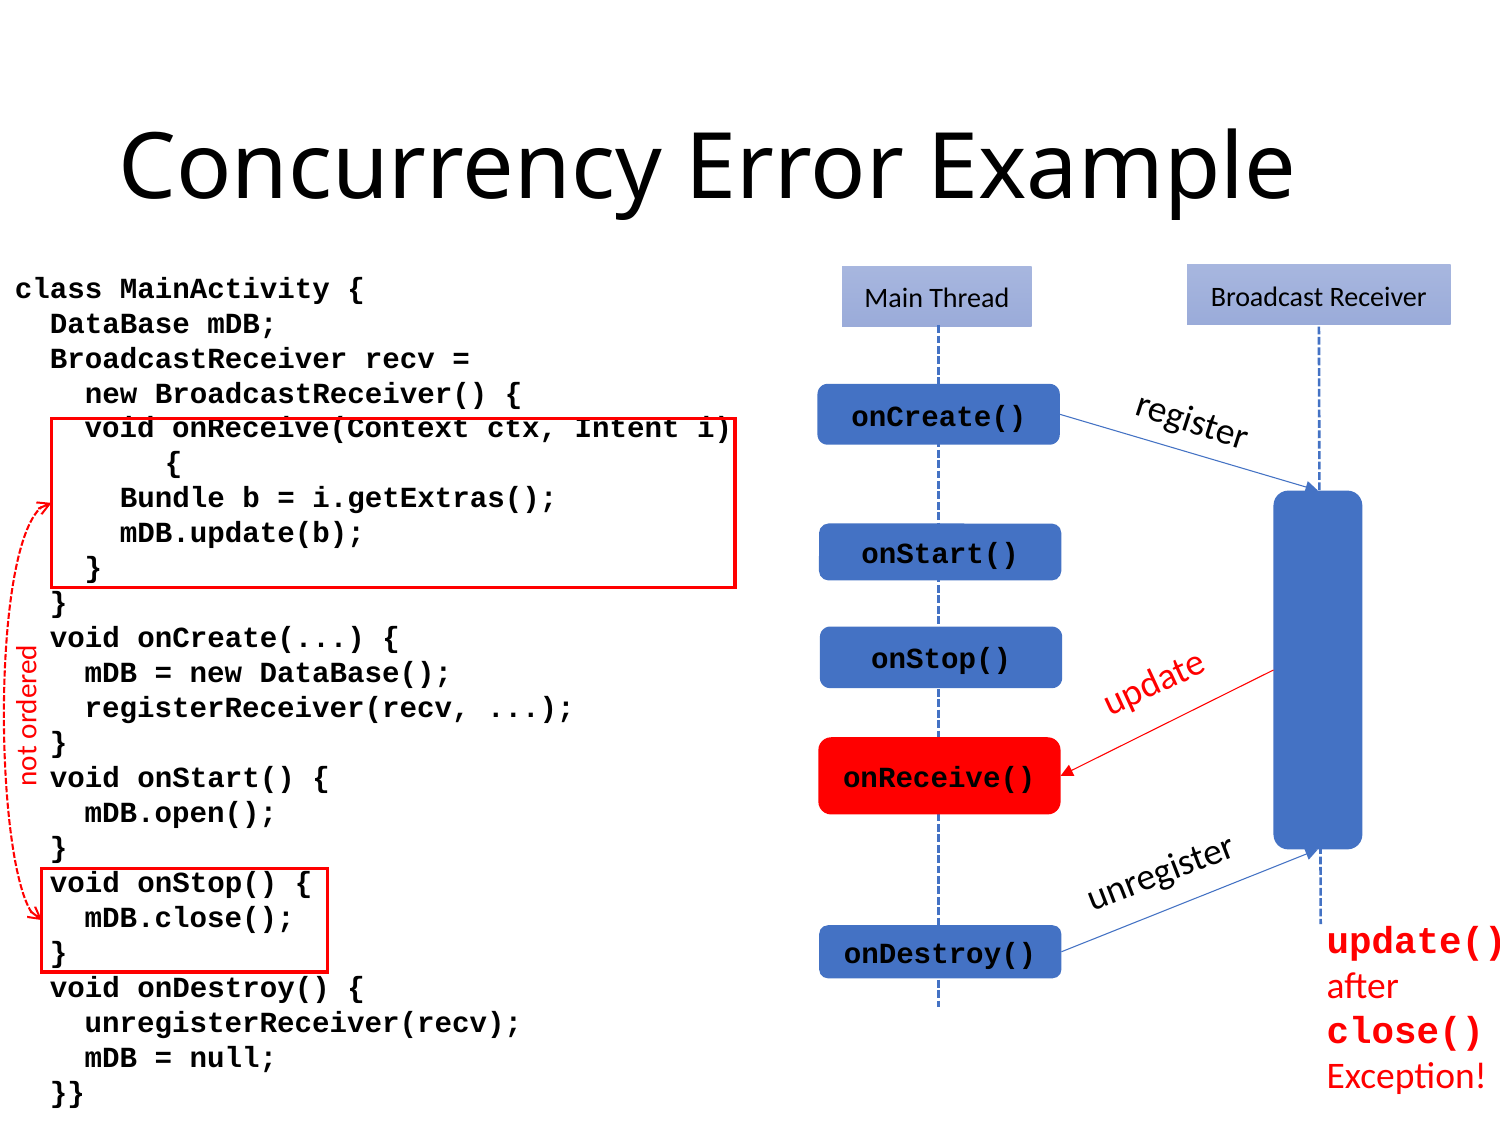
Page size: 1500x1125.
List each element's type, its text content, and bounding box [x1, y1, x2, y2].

text_box onReceive() [817, 736, 938, 816]
text_box onDestroy() [818, 924, 938, 980]
text_box unregister [1129, 808, 1251, 849]
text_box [1061, 849, 1318, 952]
text_box register [1118, 367, 1272, 414]
text_box not ordered [0, 629, 41, 802]
text_box Broadcast Receiver [1187, 264, 1451, 325]
text_box onCreate() [939, 382, 1061, 446]
text_box onStart() [817, 522, 938, 582]
text_box update() after close() Exception! [1311, 909, 1500, 1104]
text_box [41, 502, 52, 920]
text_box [1059, 414, 1318, 491]
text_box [1060, 669, 1274, 776]
text_box onDestroy() [939, 924, 1063, 980]
text_box onStart() [939, 522, 1063, 582]
text_box onCreate() [816, 382, 938, 446]
text_box update [1104, 623, 1224, 669]
text_box onReceive() [939, 736, 1062, 816]
text_box onStop() [818, 625, 938, 690]
text_box [50, 417, 736, 589]
text_box [1321, 489, 1364, 851]
text_box [1272, 491, 1318, 849]
text_box onStop() [939, 625, 1064, 690]
text_box class MainActivity { DataBase mDB; BroadcastReceiver recv = new BroadcastReceiver() { void onReceive(Context ctx, Intent i) { Bundle b = i.getExtras(); mDB.update(b); } } void onCreate(...) { mDB = new DataBase(); registerReceiver(recv, ...); } void onStart() { mDB.open(); } void onStop() { mDB.close(); } void onDestroy() { unregisterReceiver(recv); mDB = null; }} [0, 261, 750, 1116]
text_box [41, 867, 329, 973]
title Concurrency Error Example [103, 59, 1397, 278]
text_box Main Thread [842, 266, 1032, 327]
